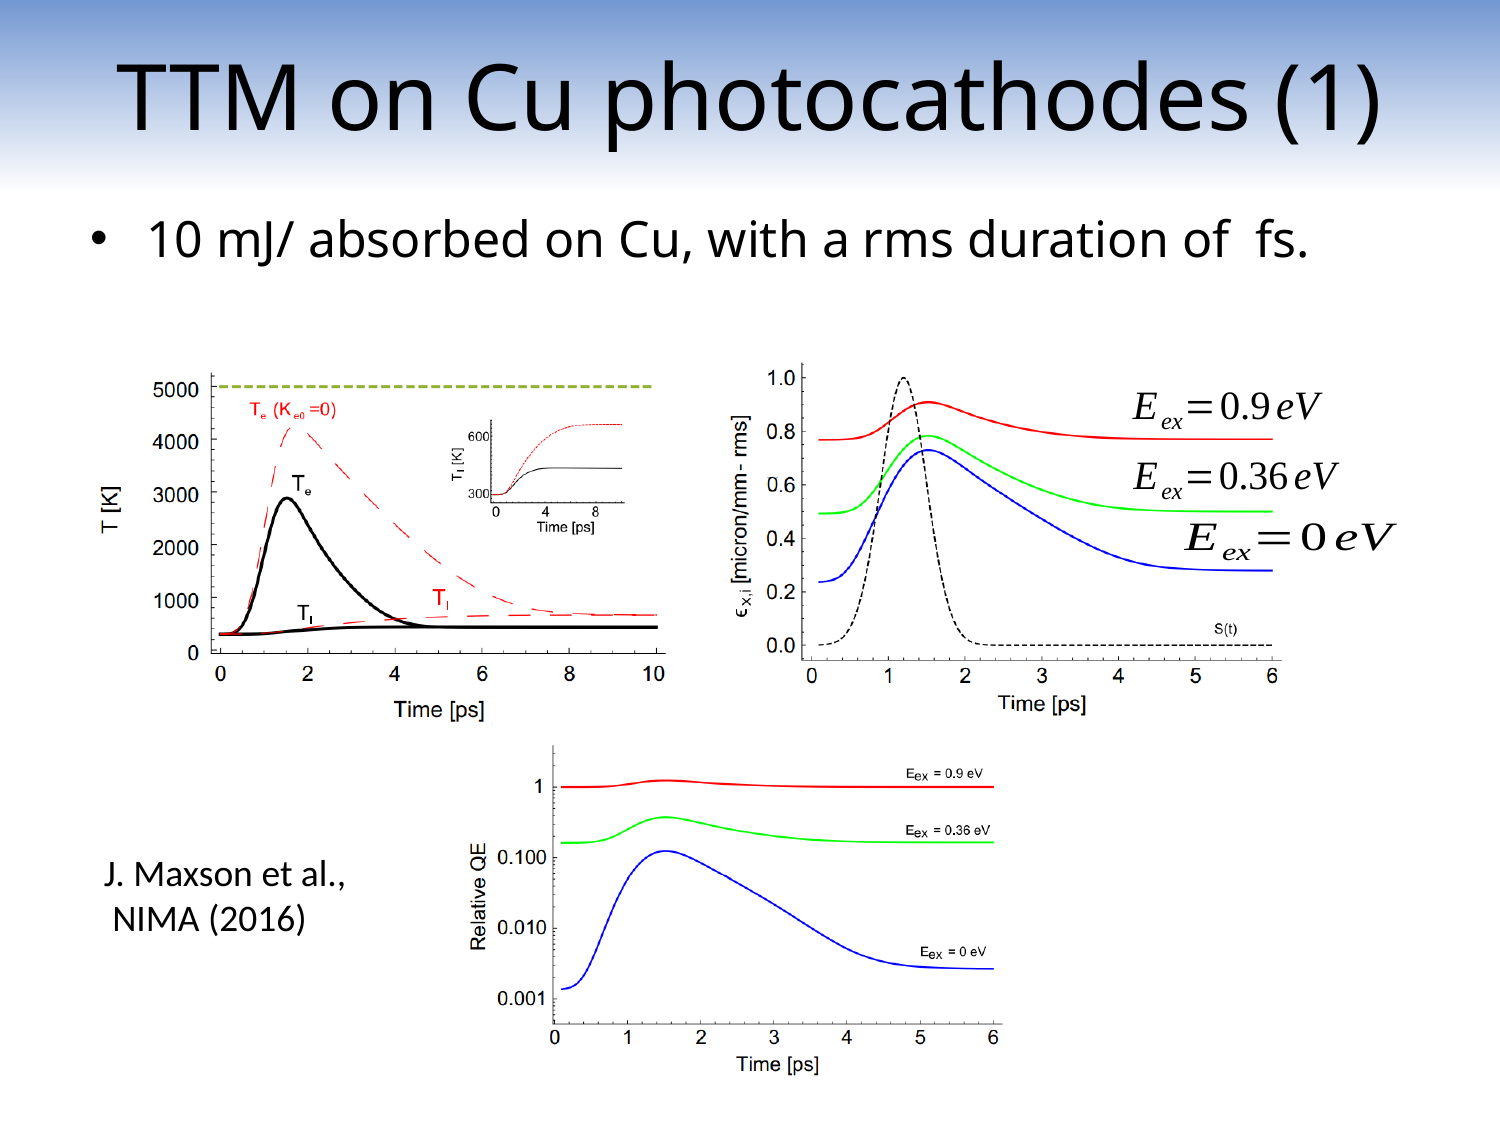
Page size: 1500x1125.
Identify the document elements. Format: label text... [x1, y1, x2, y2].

title TTM on Cu photocathodes (1) [75, 0, 1425, 188]
text_box J. Maxson et al., NIMA (2016) [89, 842, 362, 947]
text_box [449, 709, 1015, 1081]
picture [87, 347, 673, 724]
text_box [712, 341, 1301, 721]
